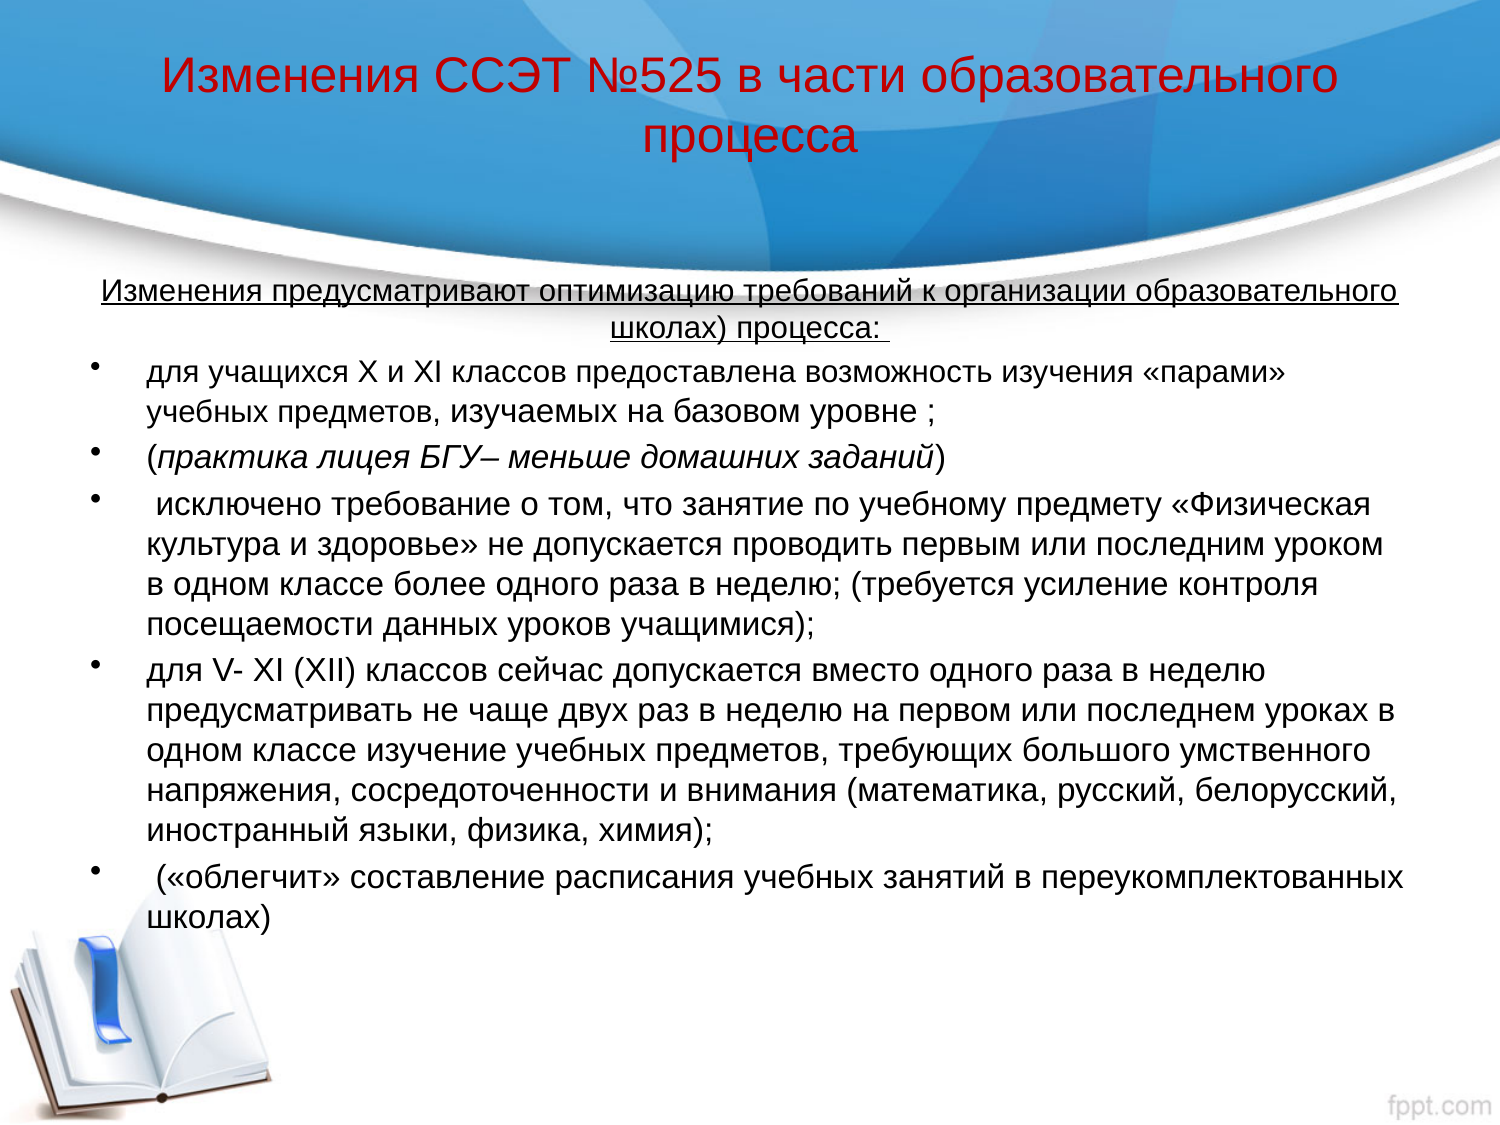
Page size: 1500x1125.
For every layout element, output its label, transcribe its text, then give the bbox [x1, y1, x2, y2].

list Изменения предусматривают оптимизацию требований к организации образовательного школах) процесса: для учащихся X и XI классов предоставлена возможность изучения «парами» учебных предметов, изучаемых на базовом уровне ; (практика лицея БГУ– меньше домашних заданий) исключено требование о том, что занятие по учебному предмету «Физическая культура и здоровье» не допускается проводить первым или последним уроком в одном классе более одного раза в неделю; (требуется усиление контроля посещаемости данных уроков учащимися); для V- XI (XII) классов сейчас допускается вместо одного раза в неделю предусматривать не чаще двух раз в неделю на первом или последнем уроках в одном классе изучение учебных предметов, требующих большого умственного напряжения, сосредоточенности и внимания (математика, русский, белорусский, иностранный языки, физика, химия); («облегчит» составление расписания учебных занятий в переукомплектованных школах) [74, 262, 1426, 1006]
picture [0, 0, 1500, 1125]
title Изменения ССЭТ №525 в части образовательного процесса [74, 44, 1426, 162]
